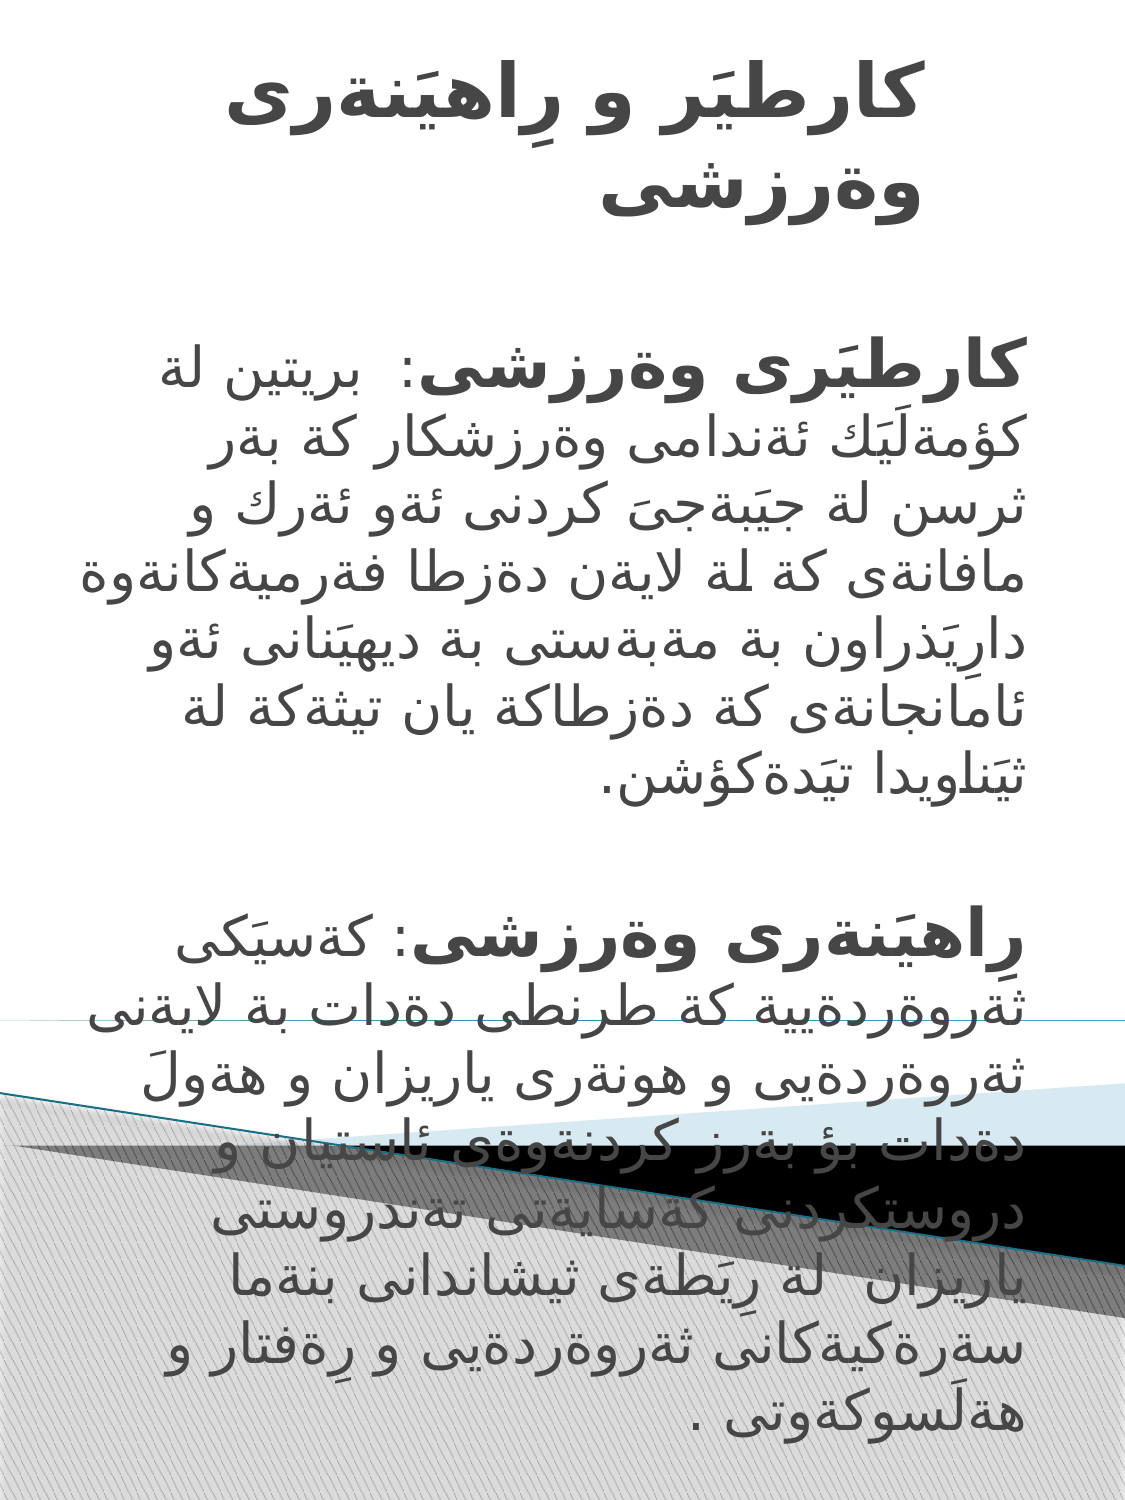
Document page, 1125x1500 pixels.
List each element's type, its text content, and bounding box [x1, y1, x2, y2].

subtitle كارطيَرى وةرزشى: بريتين لة كؤمةلَيَك ئةندامى وةرزشكار كة بةر ثرسن لة جيَبةجىَ كردنى ئةو ئةرك و مافانةى كة لة لايةن دةزطا فةرميةكانةوة دارِيَذراون بة مةبةستى بة ديهيَنانى ئةو ئامانجانةى كة دةزطاكة يان تيثةكة لة ثيَناويدا تيَدةكؤشن. رِاهيَنةرى وةرزشى: كةسيَكى ثةروةردةيية كة طرنطى دةدات بة لايةنى ثةروةردةيى و هونةرى ياريزان و هةولَ دةدات بؤ بةرز كردنةوةى ئاستيان و دروستكردنى كةسايةتى تةندروستى ياريزان لة رِيَطةى ثيشاندانى بنةما سةرةكيةكانى ثةروةردةيى و رِةفتار و هةلَسوكةوتى . [42, 312, 1035, 1500]
picture [1035, 1254, 1125, 1319]
title كارطيَر و رِاهيَنةرى وةرزشى [125, 0, 941, 231]
picture [4, 1145, 42, 1151]
